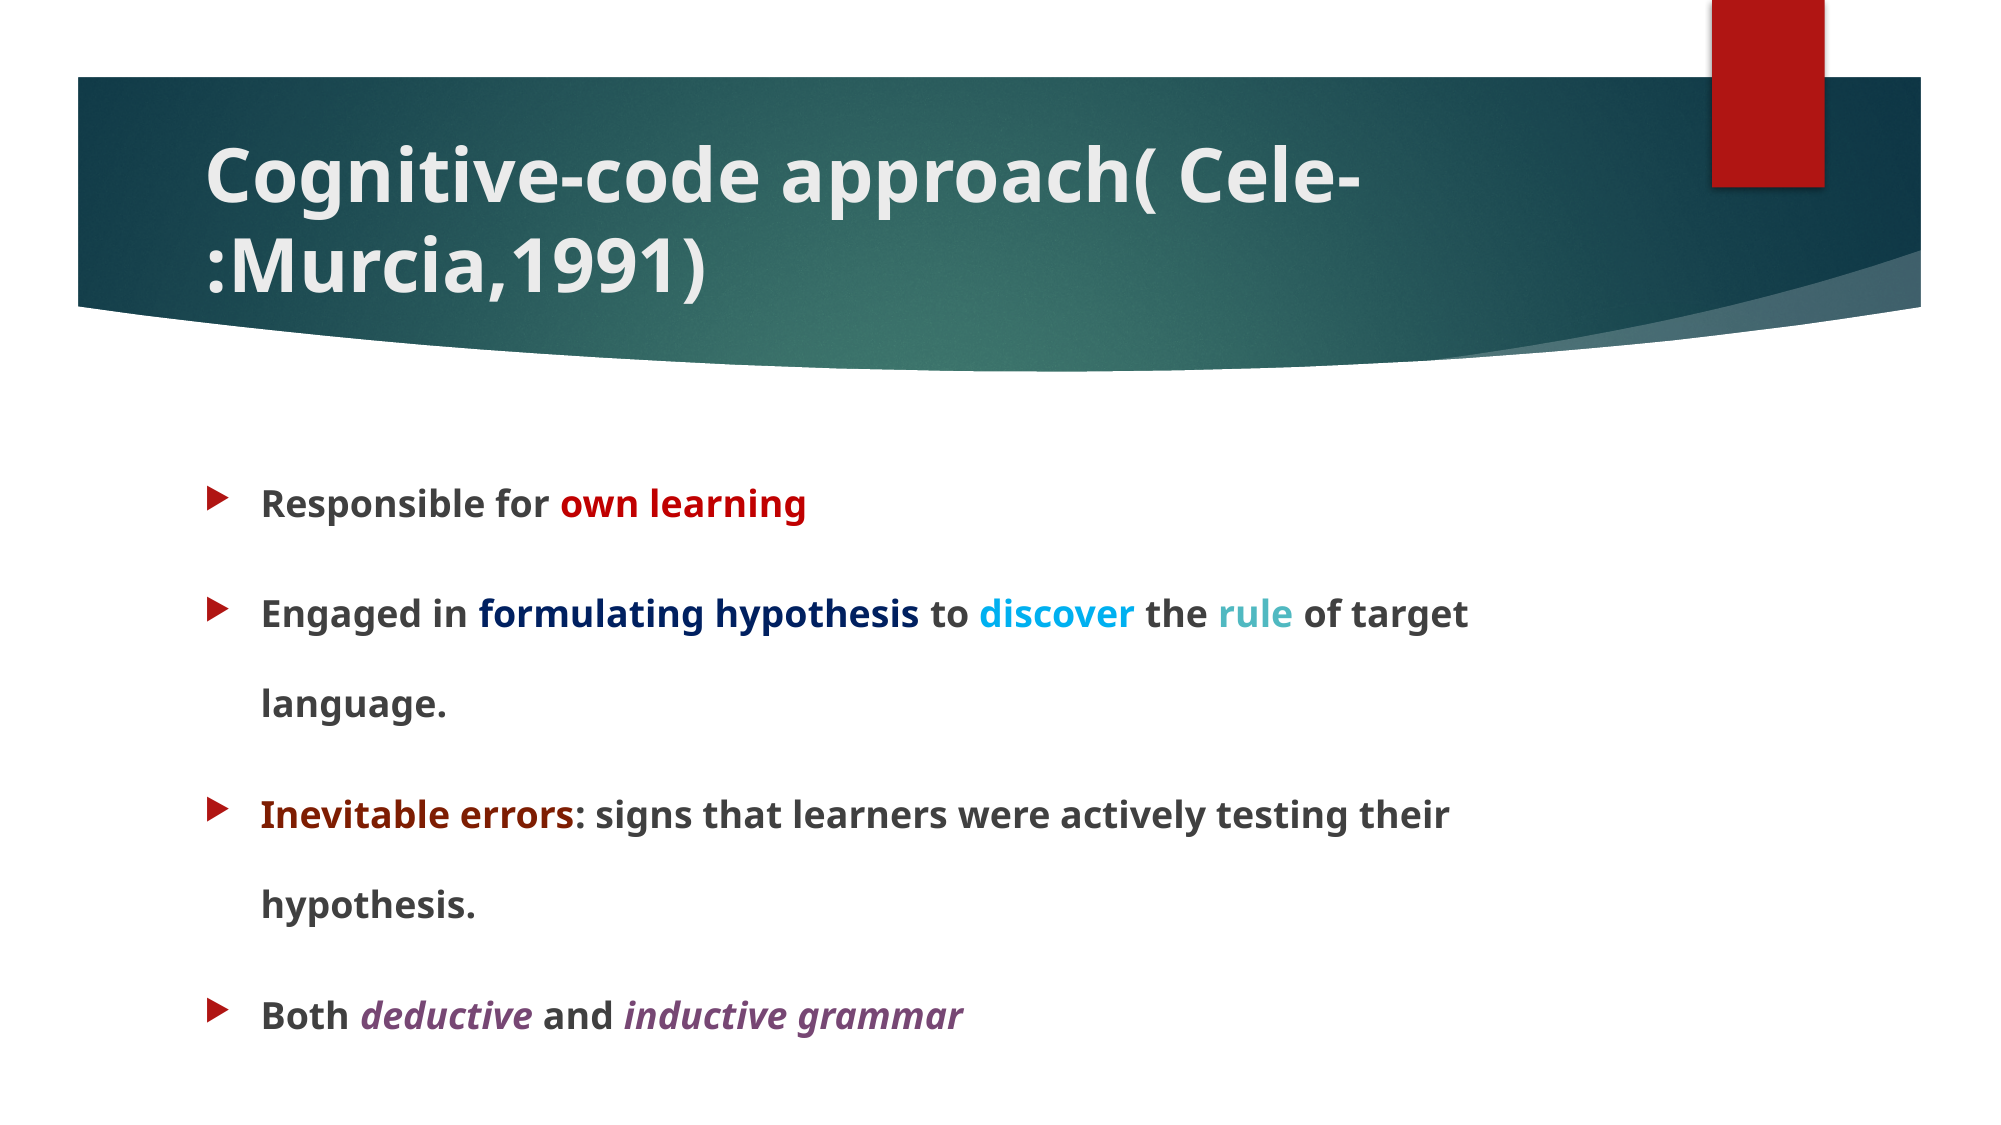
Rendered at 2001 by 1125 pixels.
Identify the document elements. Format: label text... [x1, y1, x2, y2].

title Cognitive-code approach( Cele-Murcia,1991): [189, 107, 1638, 328]
list Responsible for own learning Engaged in formulating hypothesis to discover the rule of target language. Inevitable errors: signs that learners were actively testing their hypothesis. Both deductive and inductive grammar [189, 427, 1638, 988]
